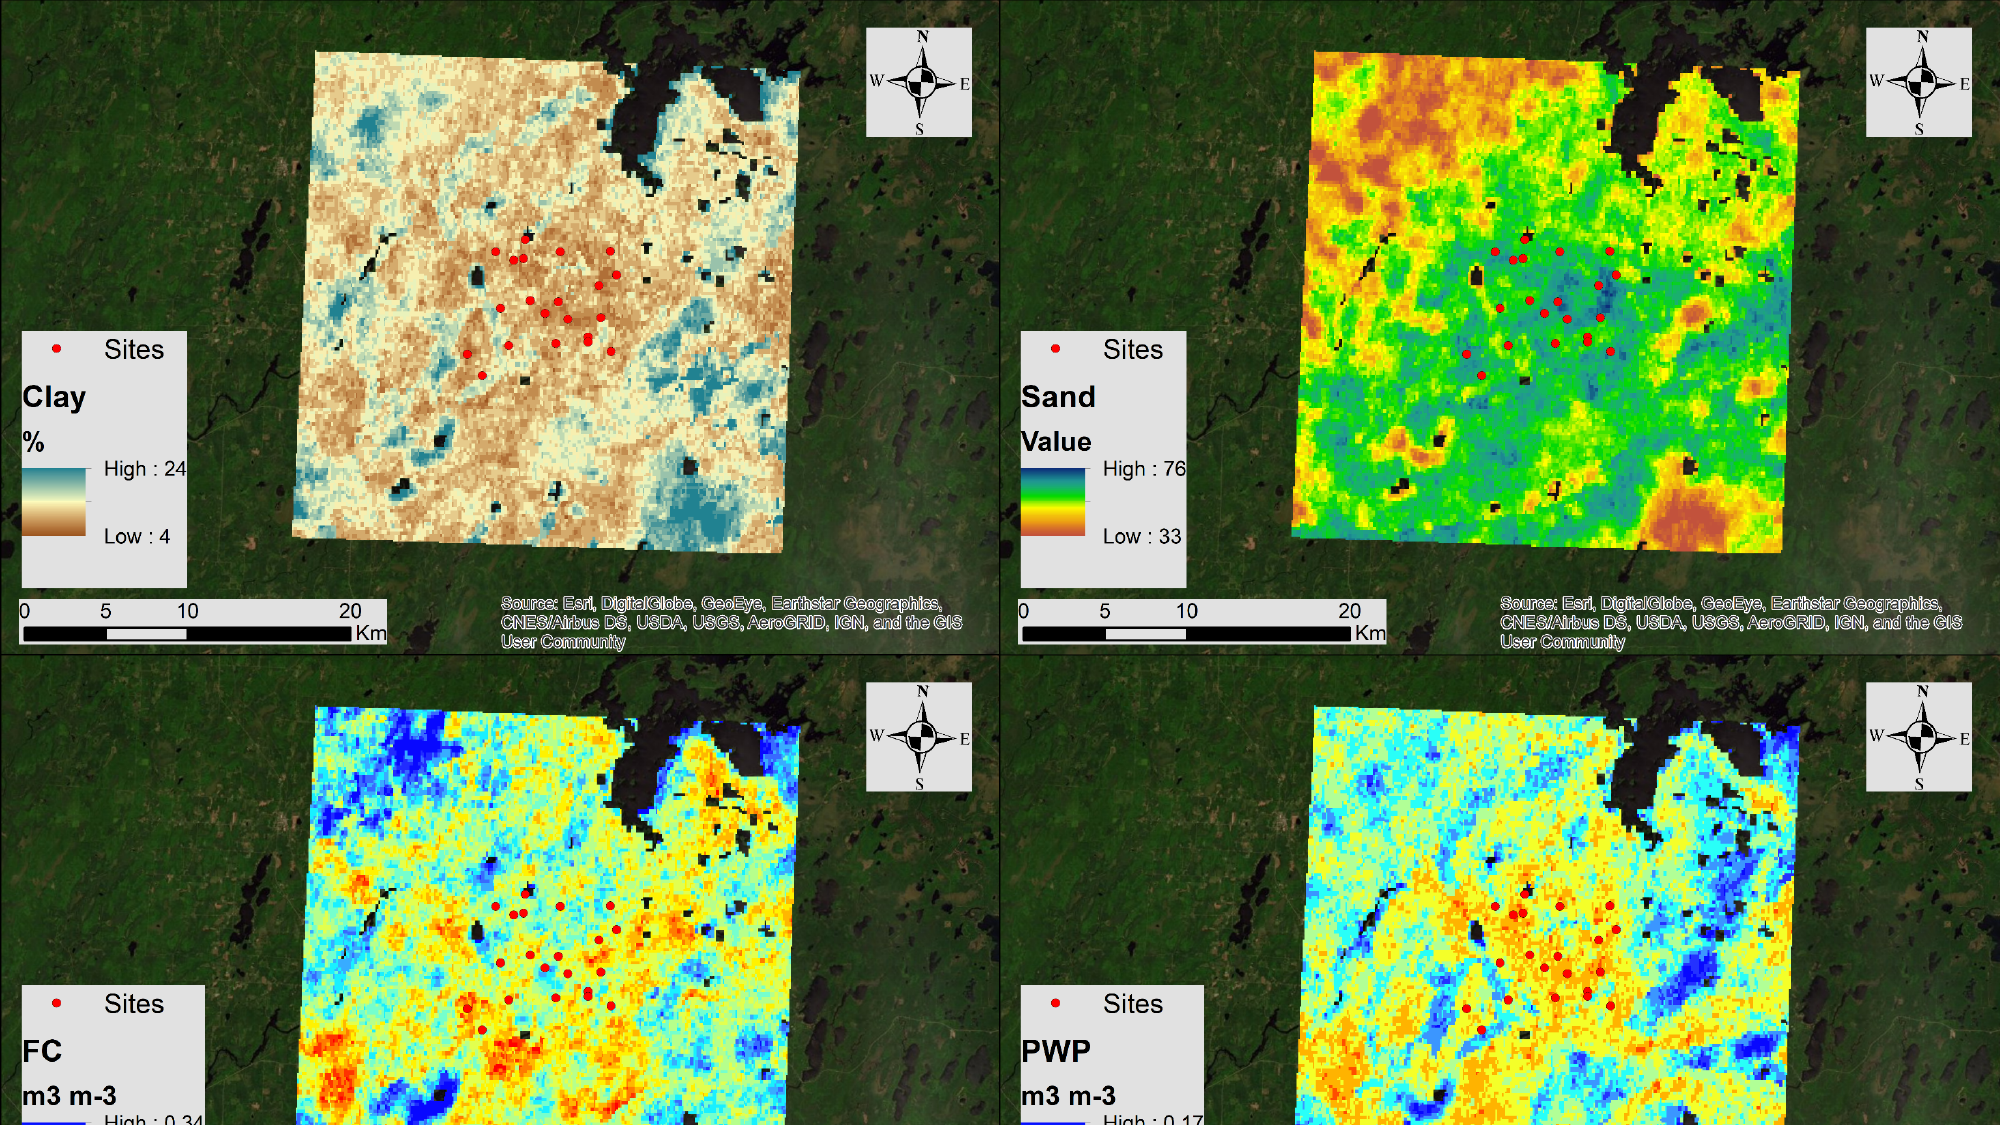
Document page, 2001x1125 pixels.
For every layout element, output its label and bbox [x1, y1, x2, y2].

text_box [0, 0, 2000, 1125]
